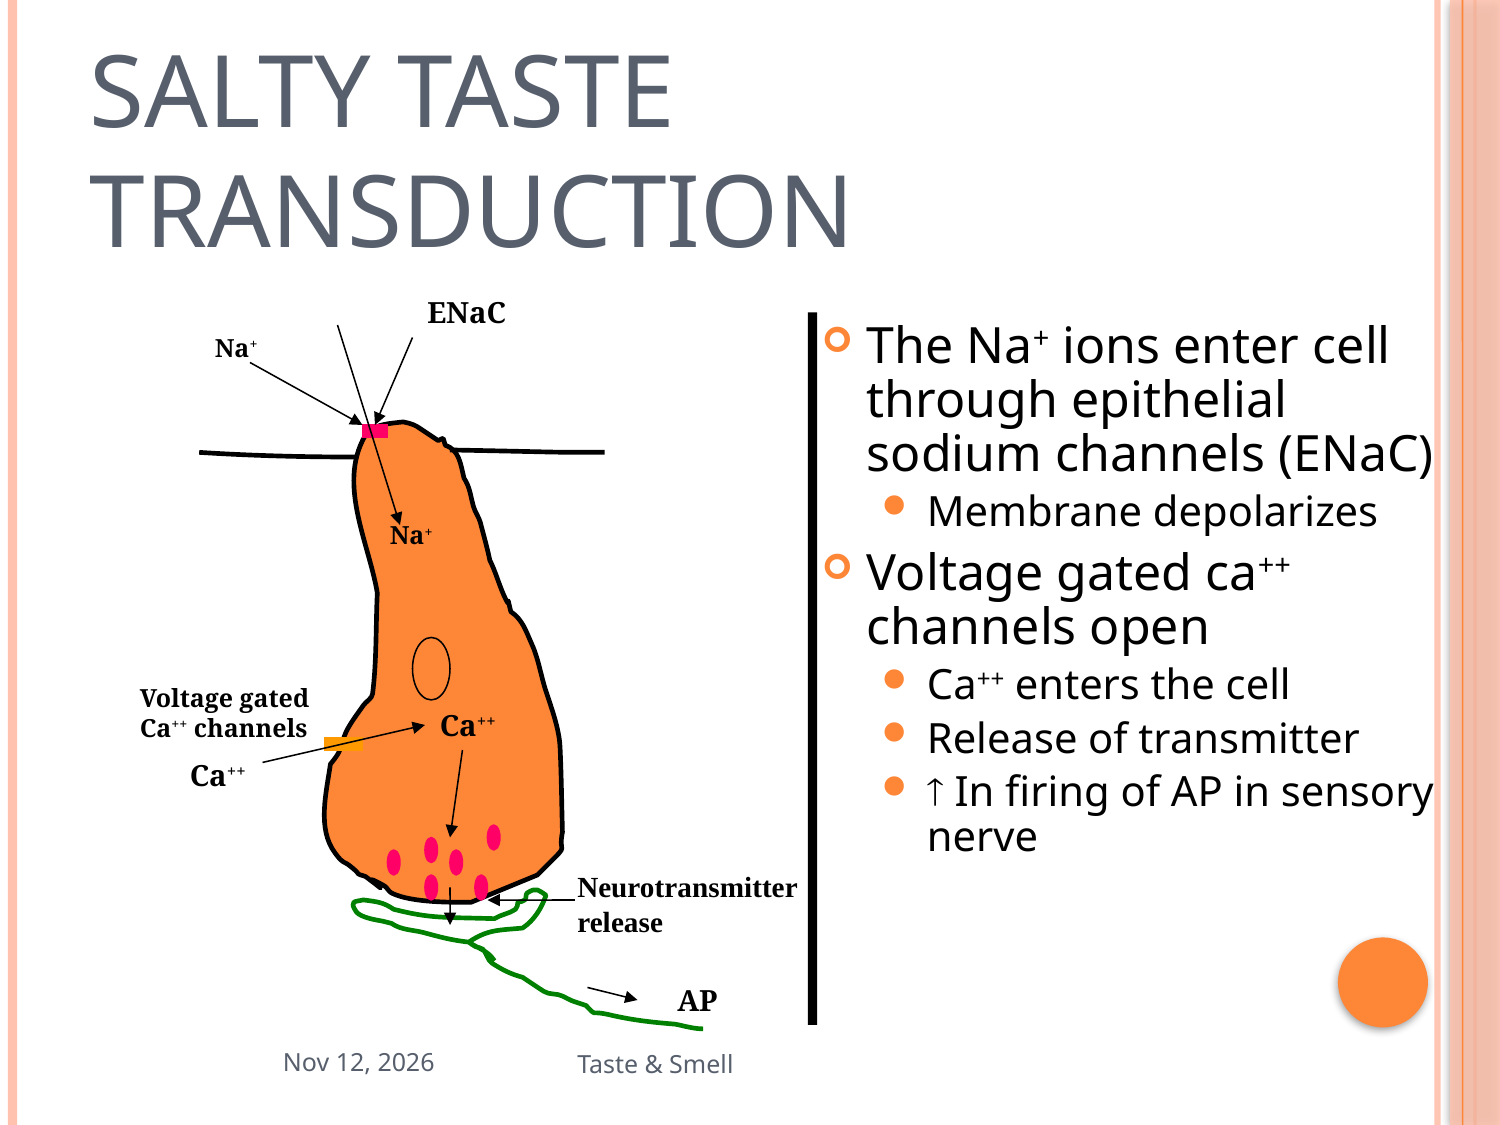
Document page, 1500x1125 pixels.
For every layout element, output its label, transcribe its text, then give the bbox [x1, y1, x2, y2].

footer Taste & Smell [562, 1024, 1038, 1103]
text_box [487, 825, 500, 850]
text_box [352, 899, 662, 1024]
text_box [199, 452, 357, 458]
text_box [362, 424, 372, 438]
text_box Voltage gated Ca++ channels [124, 674, 363, 750]
text_box [679, 1025, 704, 1029]
text_box [449, 849, 463, 875]
text_box ENaC [412, 287, 600, 338]
text_box [387, 849, 400, 875]
text_box Neurotransmitter release [813, 861, 825, 946]
text_box [424, 837, 438, 863]
title Salty Taste Transduction [75, 40, 1451, 275]
text_box Ca++ [425, 699, 538, 750]
text_box [443, 887, 457, 925]
slide_number 19-Nov-19 [137, 1024, 450, 1103]
list The Na+ ions enter cell through epithelial sodium channels (ENaC) Membrane depolarizes Voltage gated ca++ channels open Ca++ enters the cell Release of transmitter  In firing of AP in sensory nerve [813, 312, 1451, 1000]
text_box [374, 337, 413, 425]
text_box AP [662, 974, 763, 1025]
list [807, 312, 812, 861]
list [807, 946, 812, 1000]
text_box Neurotransmitter release [562, 861, 812, 946]
text_box [249, 362, 363, 425]
text_box [369, 424, 388, 438]
slide_number 33 [1137, 1024, 1450, 1103]
text_box [487, 893, 575, 907]
text_box [424, 875, 438, 901]
text_box Ca++ [174, 750, 288, 800]
text_box [587, 987, 638, 1003]
text_box [363, 721, 425, 740]
text_box Na+ [200, 324, 325, 370]
text_box [525, 889, 547, 899]
text_box [337, 324, 403, 526]
text_box Na+ [375, 512, 475, 558]
text_box [474, 875, 488, 901]
text_box [445, 749, 463, 838]
text_box [412, 637, 451, 700]
text_box [324, 421, 563, 903]
